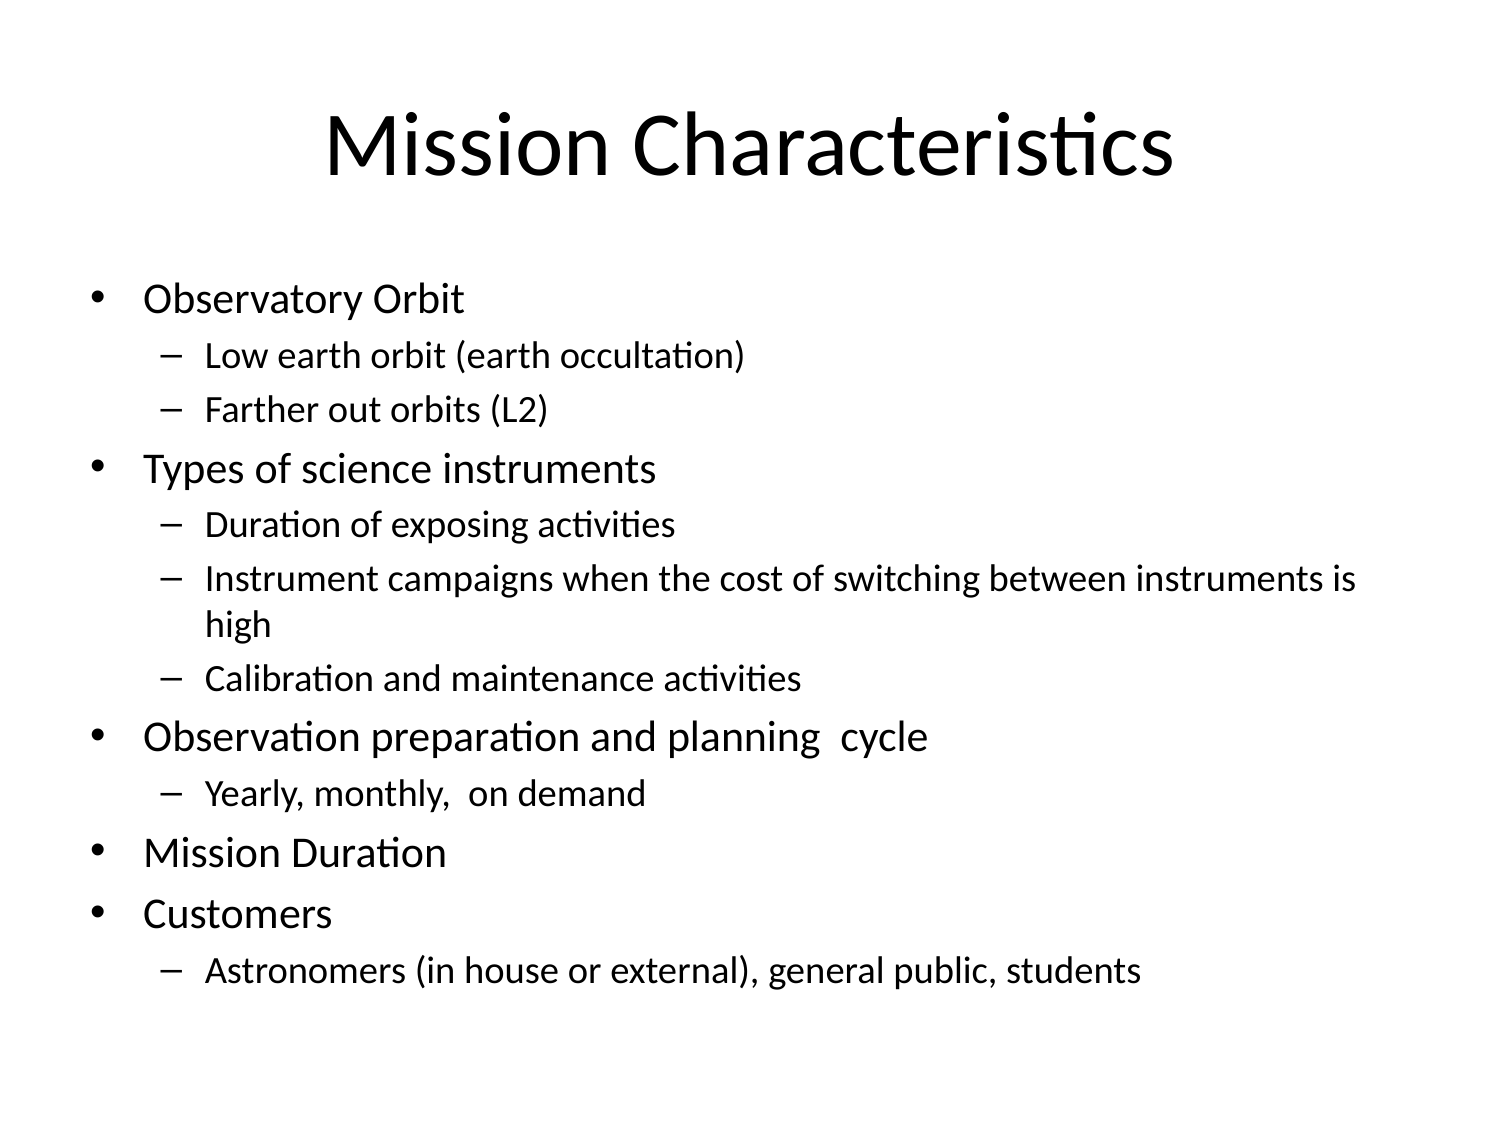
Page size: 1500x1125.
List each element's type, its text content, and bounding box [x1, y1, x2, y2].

title Mission Characteristics [75, 45, 1425, 233]
list Observatory Orbit Low earth orbit (earth occultation) Farther out orbits (L2) Types of science instruments Duration of exposing activities Instrument campaigns when the cost of switching between instruments is high Calibration and maintenance activities Observation preparation and planning cycle Yearly, monthly, on demand Mission Duration Customers Astronomers (in house or external), general public, students [75, 262, 1425, 1005]
